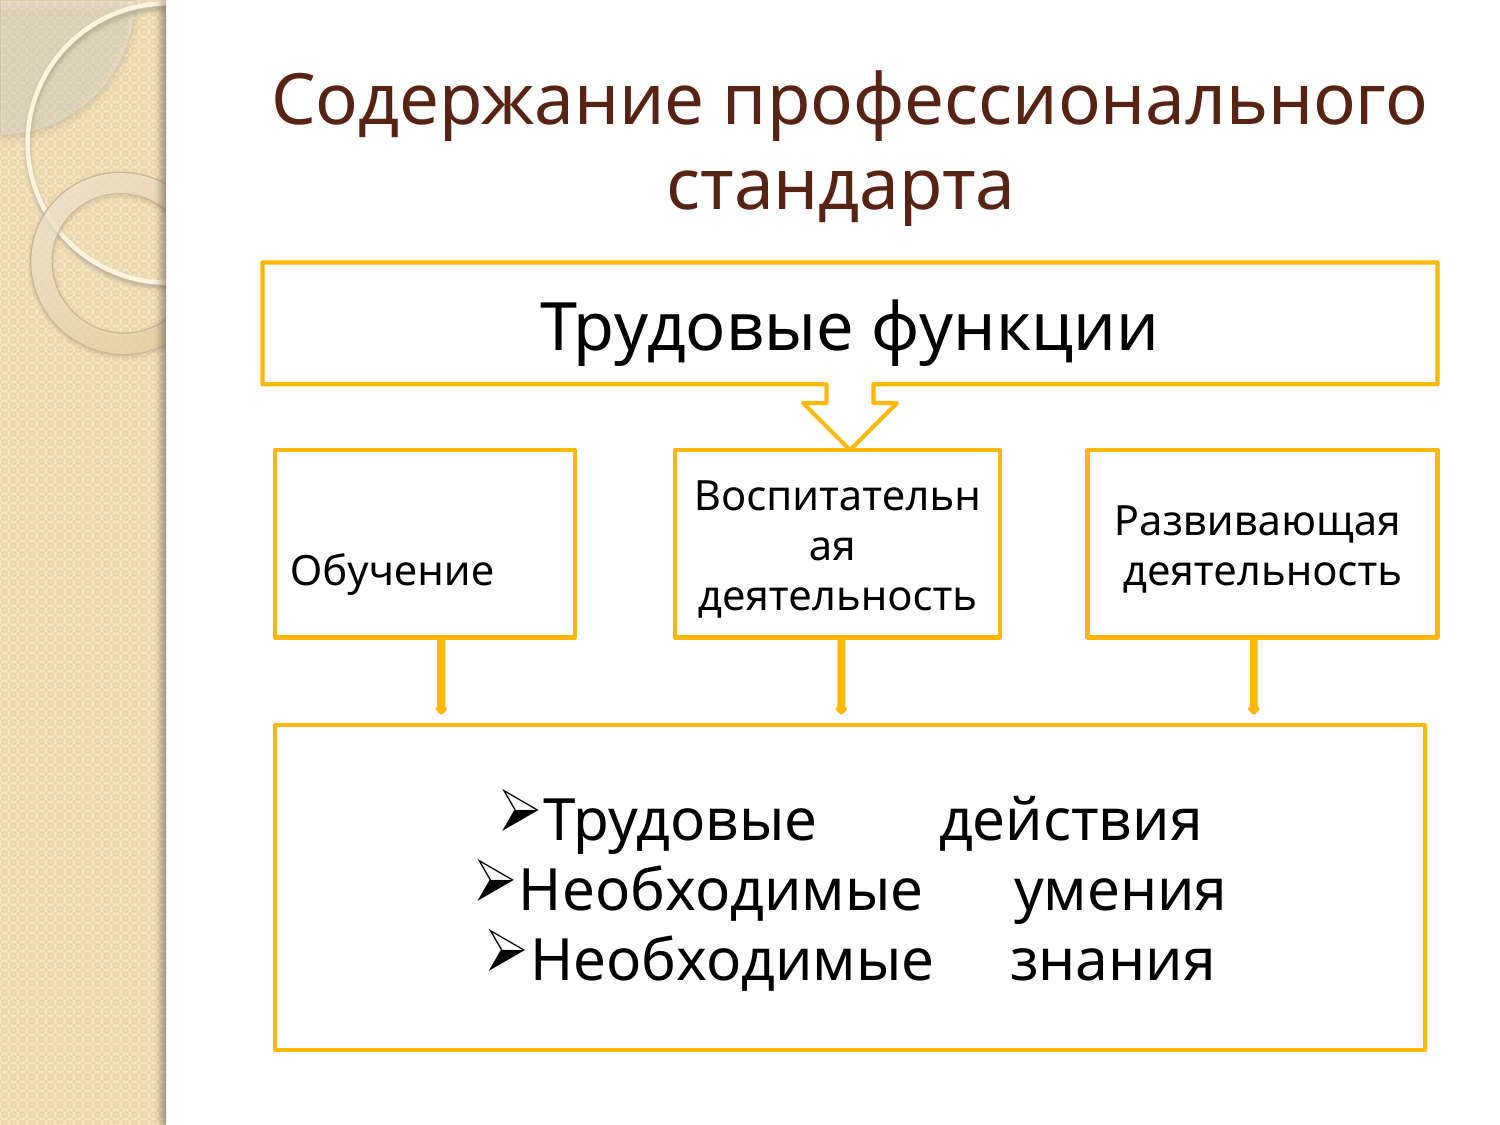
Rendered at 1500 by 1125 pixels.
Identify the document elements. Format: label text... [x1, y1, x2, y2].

text_box [435, 635, 447, 715]
text_box Воспитательная деятельность [673, 448, 1002, 640]
title Содержание профессионального стандарта [235, 45, 1466, 233]
text_box [835, 635, 847, 715]
list [235, 237, 1466, 1025]
text_box Развивающая деятельность [1085, 448, 1440, 640]
text_box Трудовые функции [260, 260, 1440, 448]
text_box Обучение [273, 448, 577, 640]
text_box [1248, 635, 1260, 715]
text_box Трудовые действия Необходимые умения Необходимые знания [273, 723, 1427, 1052]
